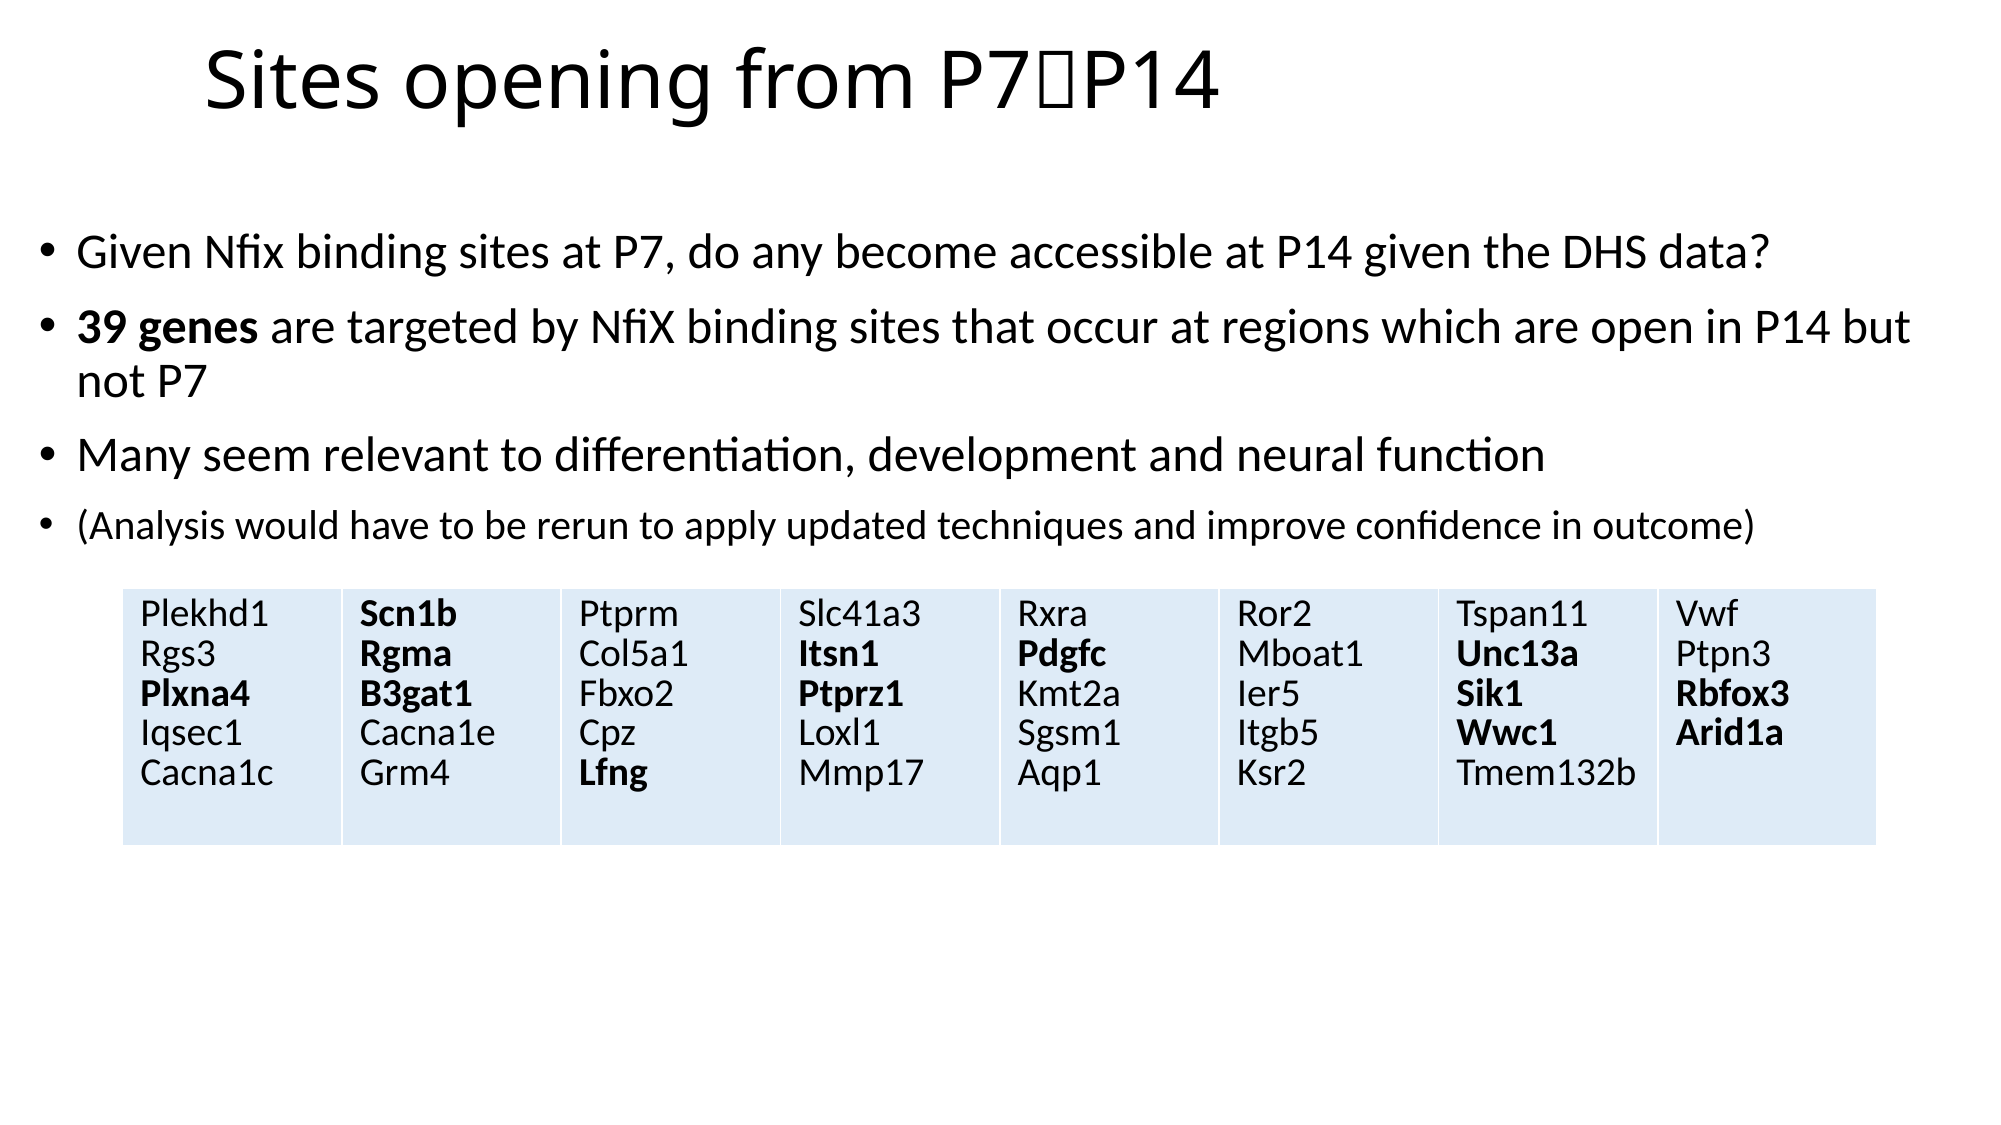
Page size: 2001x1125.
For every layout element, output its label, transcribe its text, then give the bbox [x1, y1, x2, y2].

title Sites opening from P7P14 [189, 22, 1810, 143]
table_header Ptprm Col5a1 Fbxo2 Cpz Lfng [562, 589, 780, 845]
table_header Vwf Ptpn3 Rbfox3 Arid1a [1659, 589, 1876, 845]
table_header Scn1b Rgma B3gat1 Cacna1e Grm4 [343, 589, 560, 845]
list Given Nfix binding sites at P7, do any become accessible at P14 given the DHS data? 39 genes are targeted by NfiX binding sites that occur at regions which are open in P14 but not P7 Many seem relevant to differentiation, development and neural function (Analysis would have to be rerun to apply updated techniques and improve confidence in outcome) [23, 217, 1976, 578]
table_header Rxra Pdgfc Kmt2a Sgsm1 Aqp1 [1001, 589, 1218, 845]
table_header Ror2 Mboat1 Ier5 Itgb5 Ksr2 [1220, 589, 1438, 845]
table_header Tspan11 Unc13a Sik1 Wwc1 Tmem132b [1439, 589, 1657, 845]
table_header Slc41a3 Itsn1 Ptprz1 Loxl1 Mmp17 [781, 589, 999, 845]
table_header Plekhd1 Rgs3 Plxna4 Iqsec1 Cacna1c [123, 589, 341, 845]
